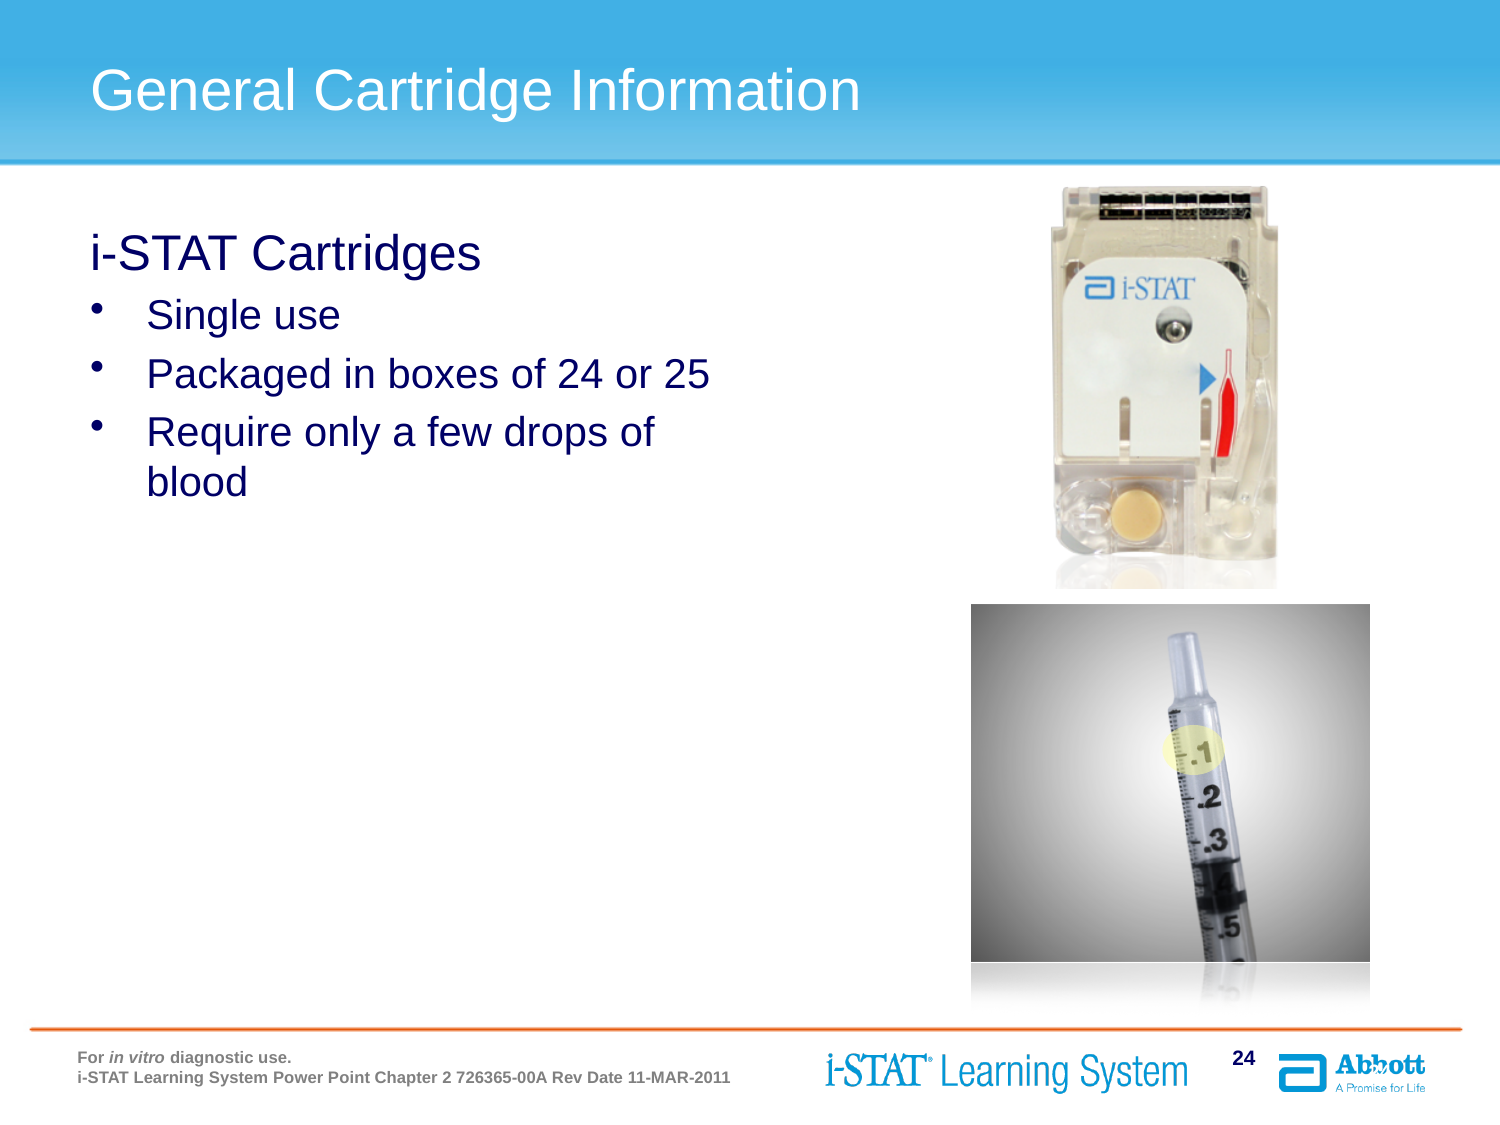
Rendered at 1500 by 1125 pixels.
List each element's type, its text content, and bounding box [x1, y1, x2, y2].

list i-STAT Cartridges Single use Packaged in boxes of 24 or 25 Require only a few drops of blood [74, 212, 738, 976]
picture [0, 0, 1500, 1125]
footer For in vitro diagnostic use. i-STAT Learning System Power Point Chapter 2 726365-00A Rev Date 11-MAR-2011 [62, 1039, 1188, 1091]
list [1012, 137, 1316, 586]
slide_number 24 [1348, 1051, 1412, 1102]
title General Cartridge Information [74, 12, 1426, 163]
